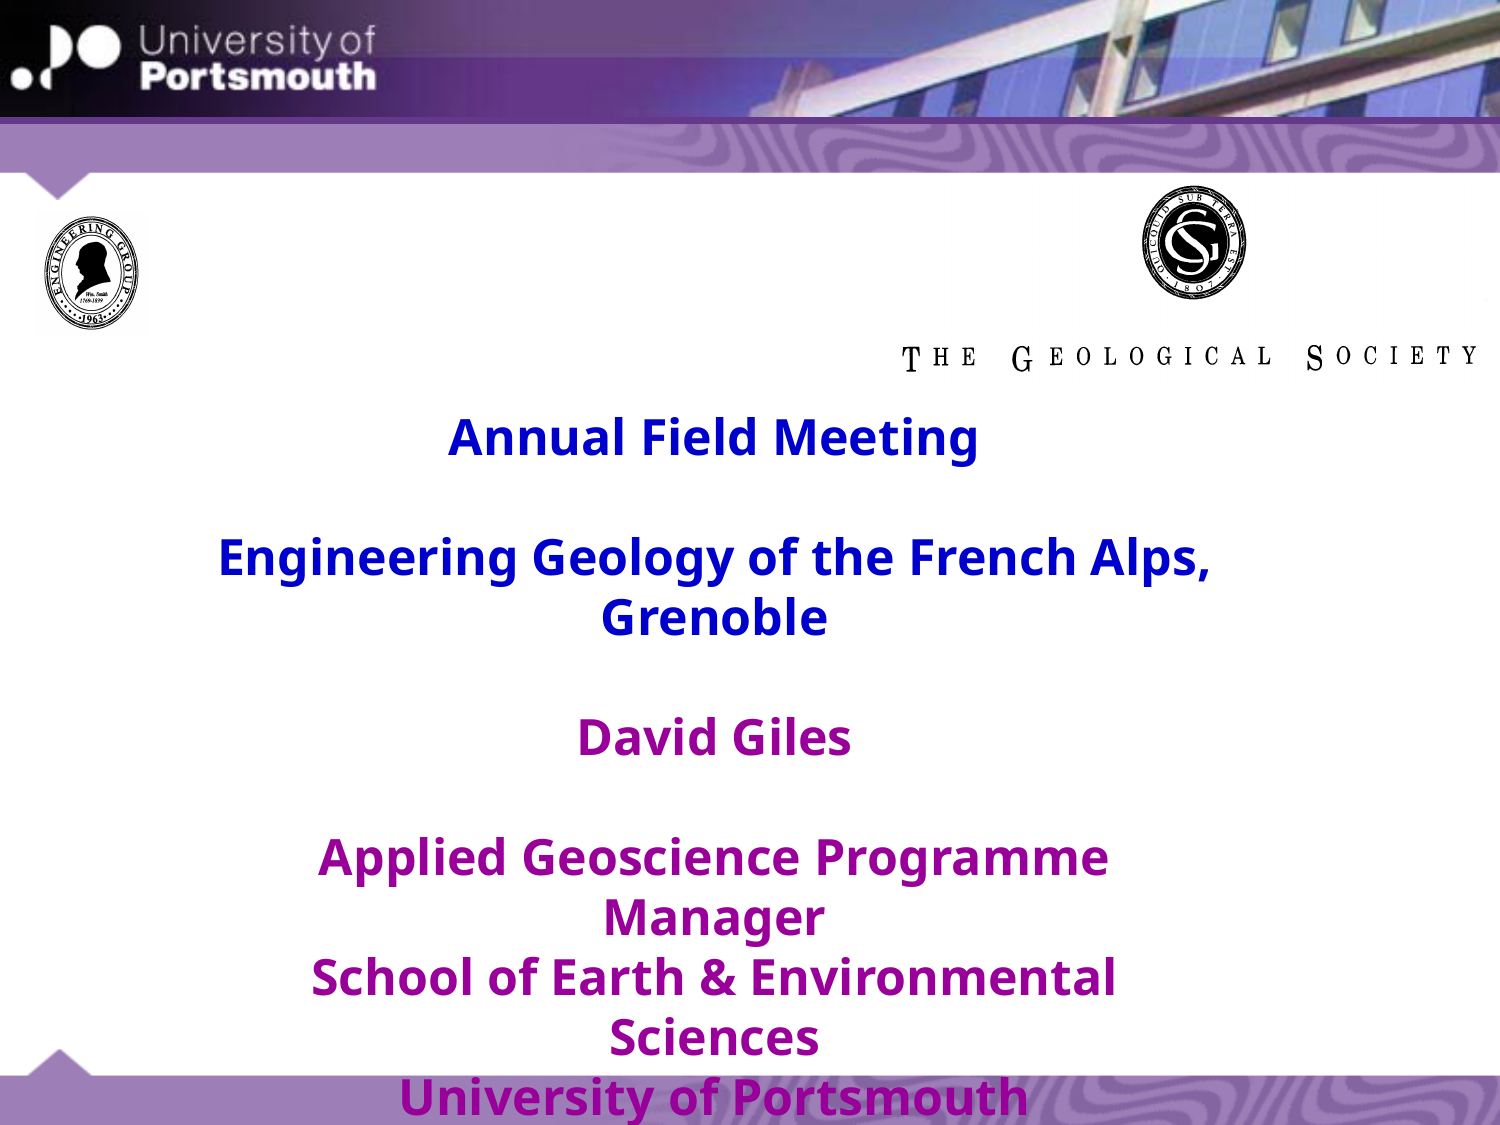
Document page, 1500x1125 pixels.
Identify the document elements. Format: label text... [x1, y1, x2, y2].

picture [0, 0, 1500, 387]
text_box Annual Field Meeting Engineering Geology of the French Alps, Grenoble David Giles Applied Geoscience Programme Manager School of Earth & Environmental Sciences University of Portsmouth [199, 398, 1231, 1125]
picture [34, 210, 150, 338]
picture [0, 1049, 199, 1125]
picture [1231, 1049, 1500, 1125]
